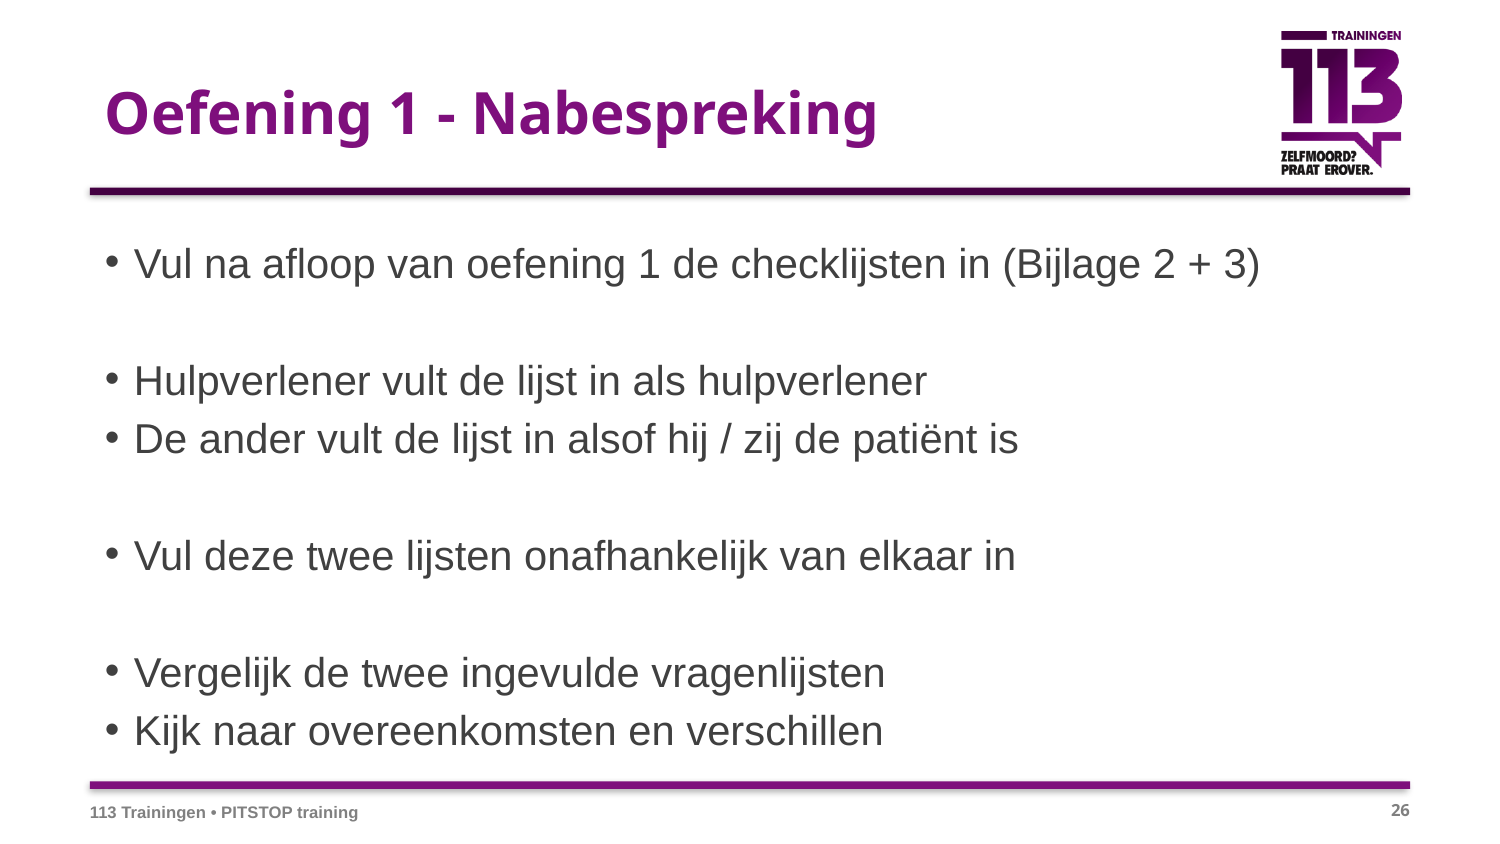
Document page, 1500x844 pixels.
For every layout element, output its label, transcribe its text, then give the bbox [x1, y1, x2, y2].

list Vul na afloop van oefening 1 de checklijsten in (Bijlage 2 + 3) Hulpverlener vult de lijst in als hulpverlener De ander vult de lijst in alsof hij / zij de patiënt is Vul deze twee lijsten onafhankelijk van elkaar in Vergelijk de twee ingevulde vragenlijsten Kijk naar overeenkomsten en verschillen [89, 228, 1411, 769]
title Oefening 1 - Nabespreking [89, 69, 1220, 154]
picture [1280, 31, 1402, 175]
footer 113 Trainingen • PITSTOP training [89, 788, 1286, 834]
